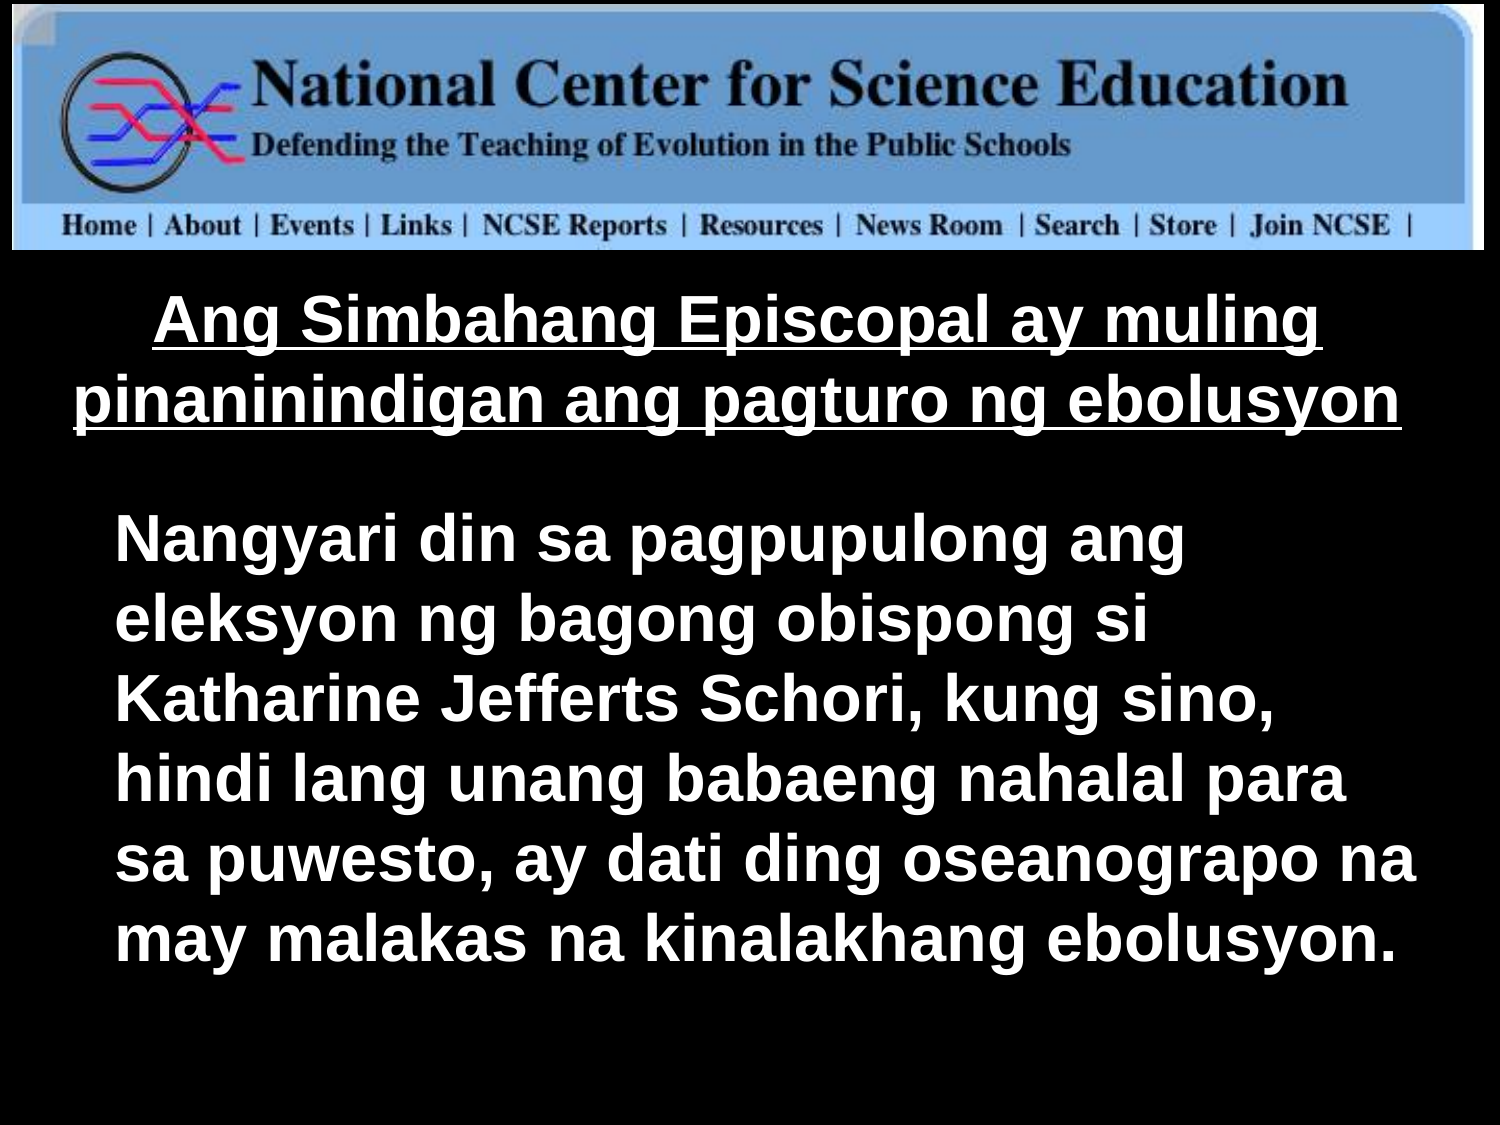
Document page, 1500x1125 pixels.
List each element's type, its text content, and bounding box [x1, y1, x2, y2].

text_box Nangyari din sa pagpupulong ang eleksyon ng bagong obispong si Katharine Jefferts Schori, kung sino, hindi lang unang babaeng nahalal para sa puwesto, ay dati ding oseanograpo na may malakas na kinalakhang ebolusyon. [99, 487, 1450, 1125]
picture [12, 3, 1484, 251]
title Ang Simbahang Episcopal ay muling pinaninindigan ang pagturo ng ebolusyon [0, 262, 1475, 450]
